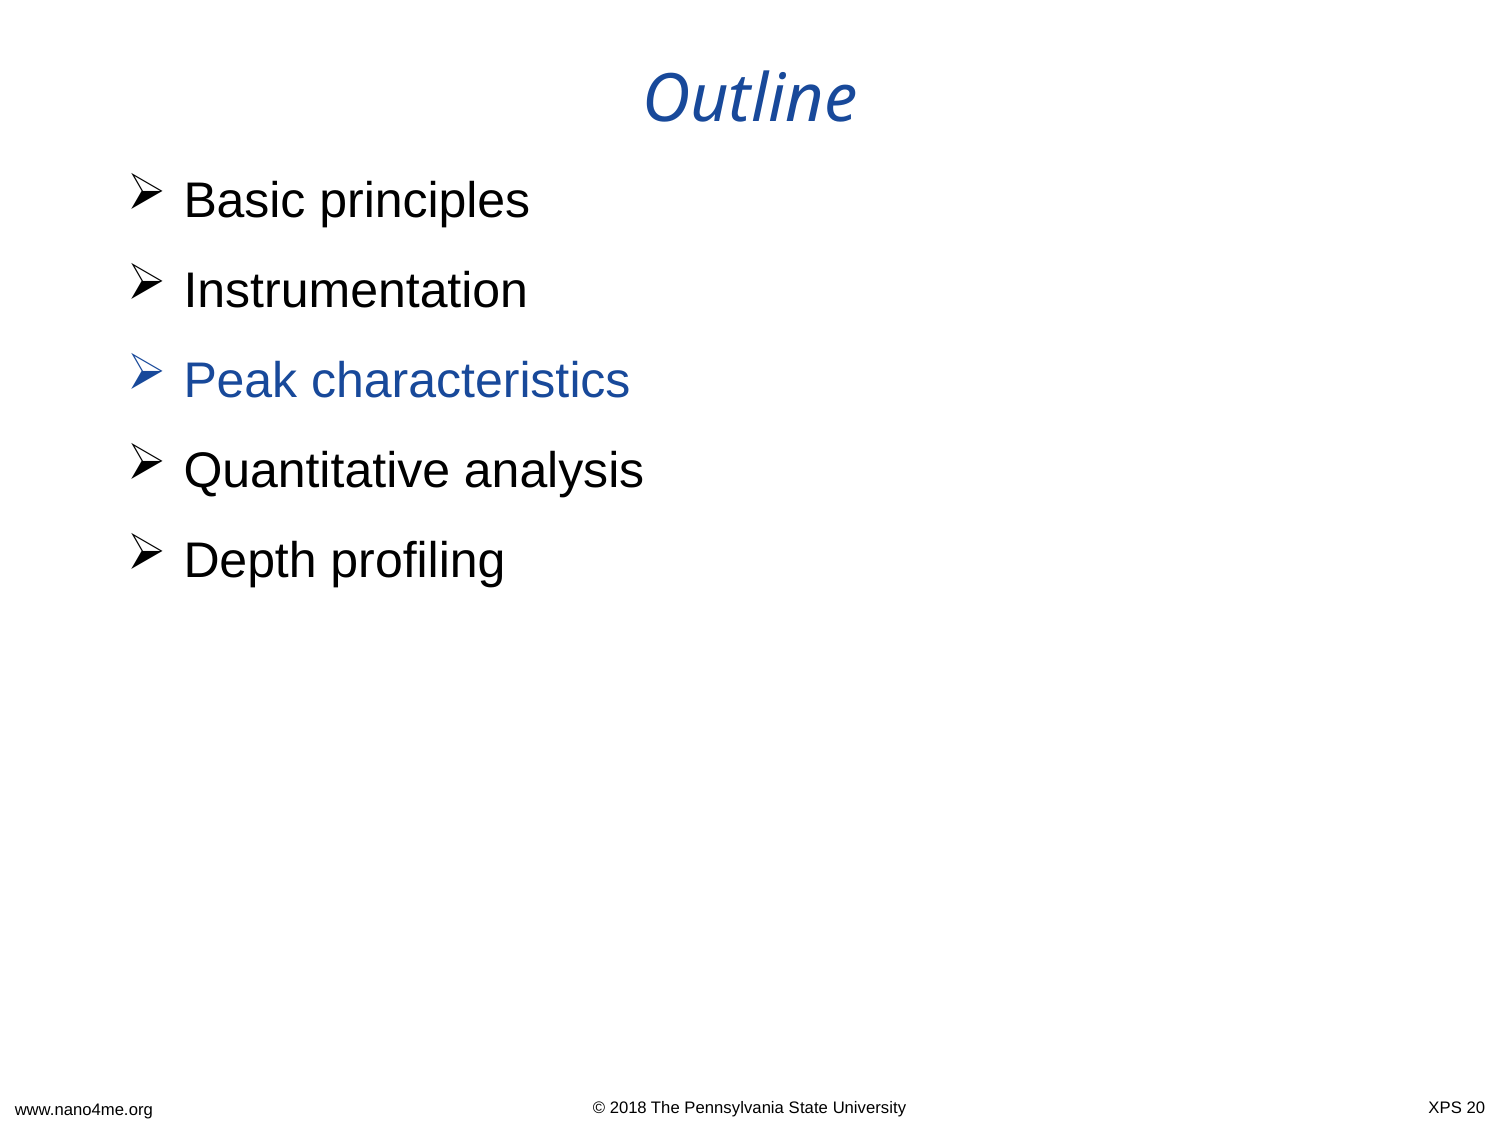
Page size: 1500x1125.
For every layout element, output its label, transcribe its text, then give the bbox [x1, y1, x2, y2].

title Outline [112, 49, 1388, 141]
list Basic principles Instrumentation Peak characteristics Quantitative analysis Depth profiling [112, 159, 1388, 968]
